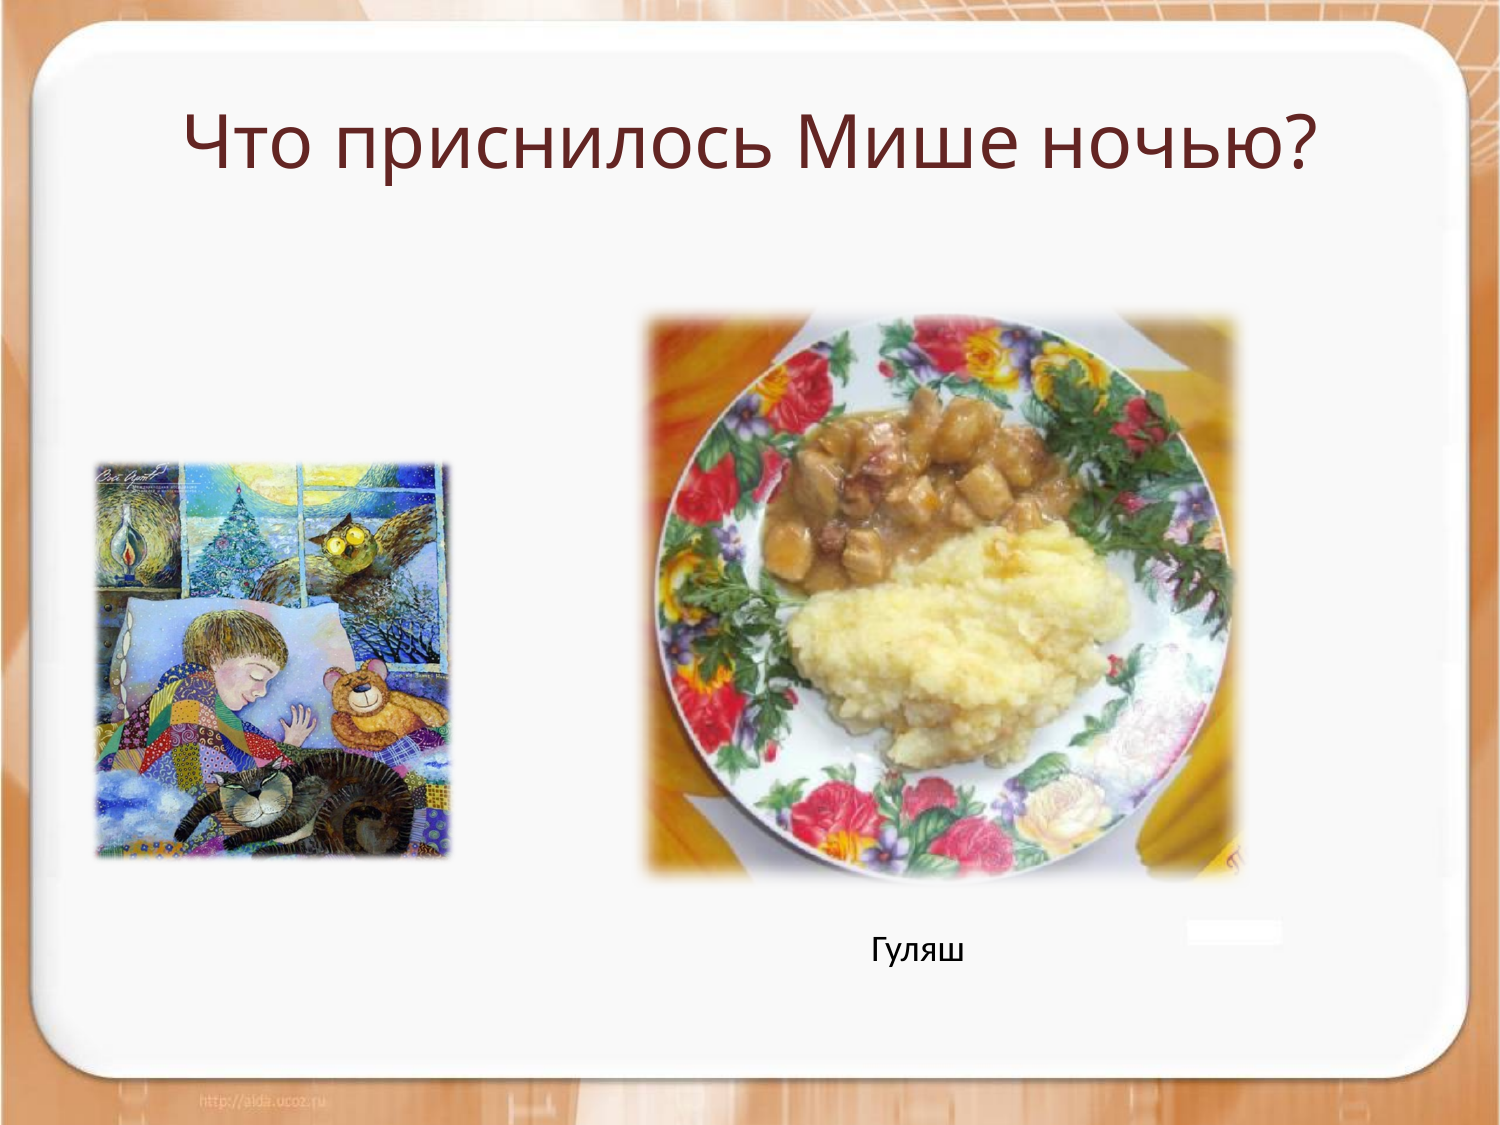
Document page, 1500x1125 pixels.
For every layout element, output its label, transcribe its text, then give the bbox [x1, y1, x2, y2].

text_box Гуляш [856, 916, 989, 977]
picture [0, 0, 1500, 1125]
title Что приснилось Мише ночью? [75, 45, 1425, 233]
